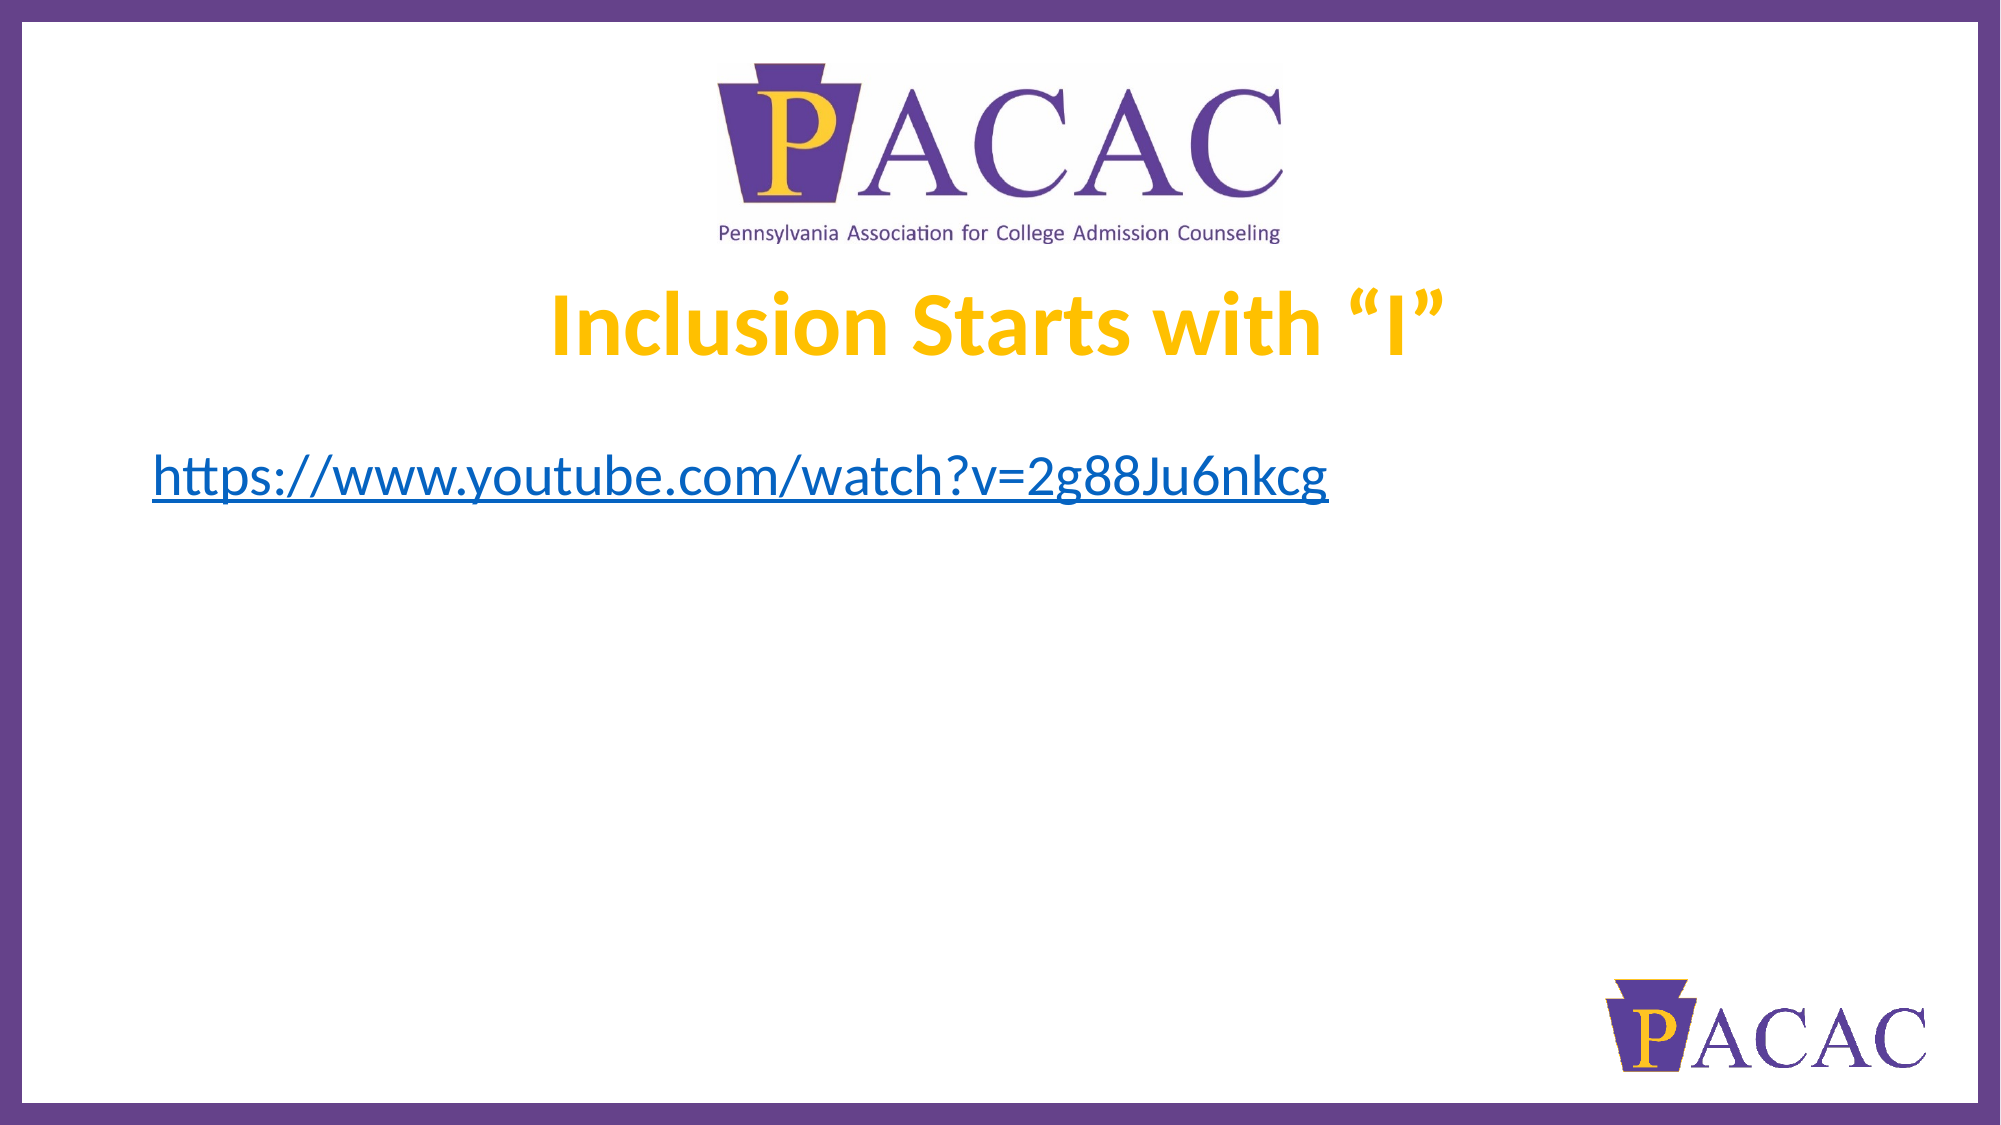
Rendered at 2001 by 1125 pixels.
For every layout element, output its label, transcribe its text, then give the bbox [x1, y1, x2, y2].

picture [717, 63, 1283, 244]
title Inclusion Starts with “I” [137, 272, 1863, 379]
list https://www.youtube.com/watch?v=2g88Ju6nkcg [137, 437, 1819, 941]
picture [1605, 979, 1926, 1072]
